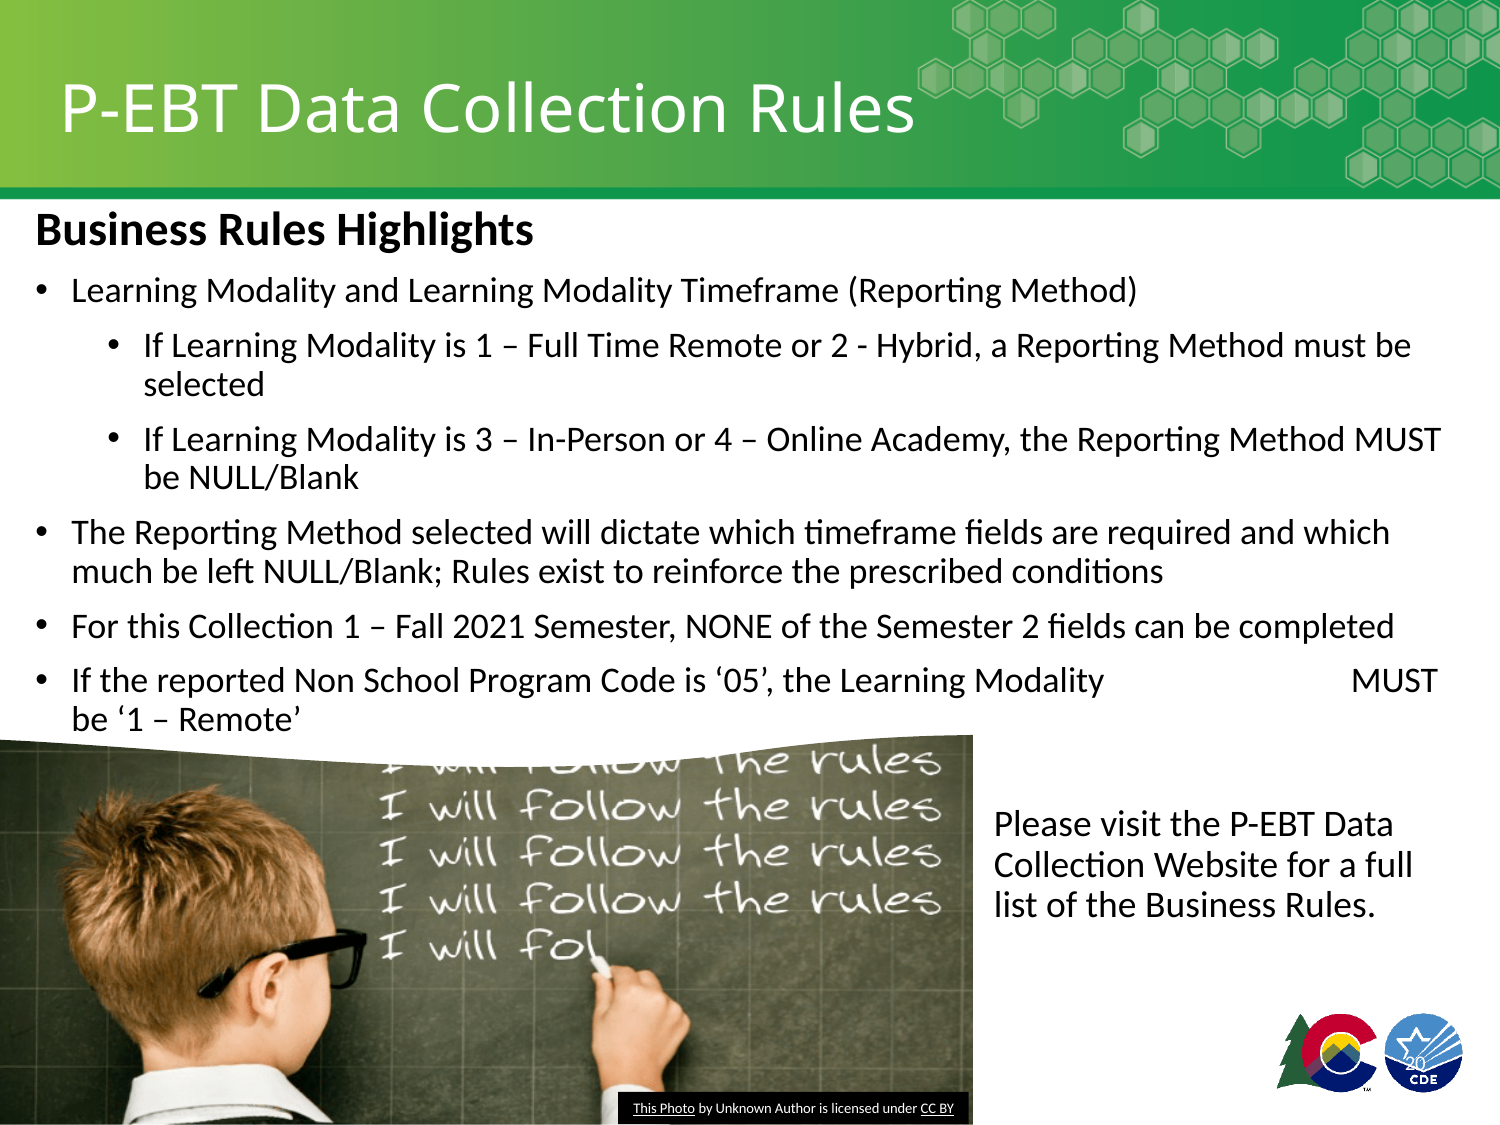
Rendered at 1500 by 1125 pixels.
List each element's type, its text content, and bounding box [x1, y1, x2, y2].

list Business Rules Highlights Learning Modality and Learning Modality Timeframe (Reporting Method) If Learning Modality is 1 – Full Time Remote or 2 - Hybrid, a Reporting Method must be selected If Learning Modality is 3 – In-Person or 4 – Online Academy, the Reporting Method MUST be NULL/Blank The Reporting Method selected will dictate which timeframe fields are required and which much be left NULL/Blank; Rules exist to reinforce the prescribed conditions For this Collection 1 – Fall 2021 Semester, NONE of the Semester 2 fields can be completed If the reported Non School Program Code is ‘05’, the Learning Modality MUST be ‘1 – Remote’ [35, 202, 1465, 749]
picture [0, 734, 973, 1125]
picture [0, 0, 1500, 200]
title P-EBT Data Collection Rules [59, 53, 1069, 168]
text_box Please visit the P-EBT Data Collection Website for a full list of the Business Rules. [993, 748, 1465, 989]
picture [1275, 1012, 1463, 1093]
slide_number 20 [1103, 1042, 1441, 1103]
